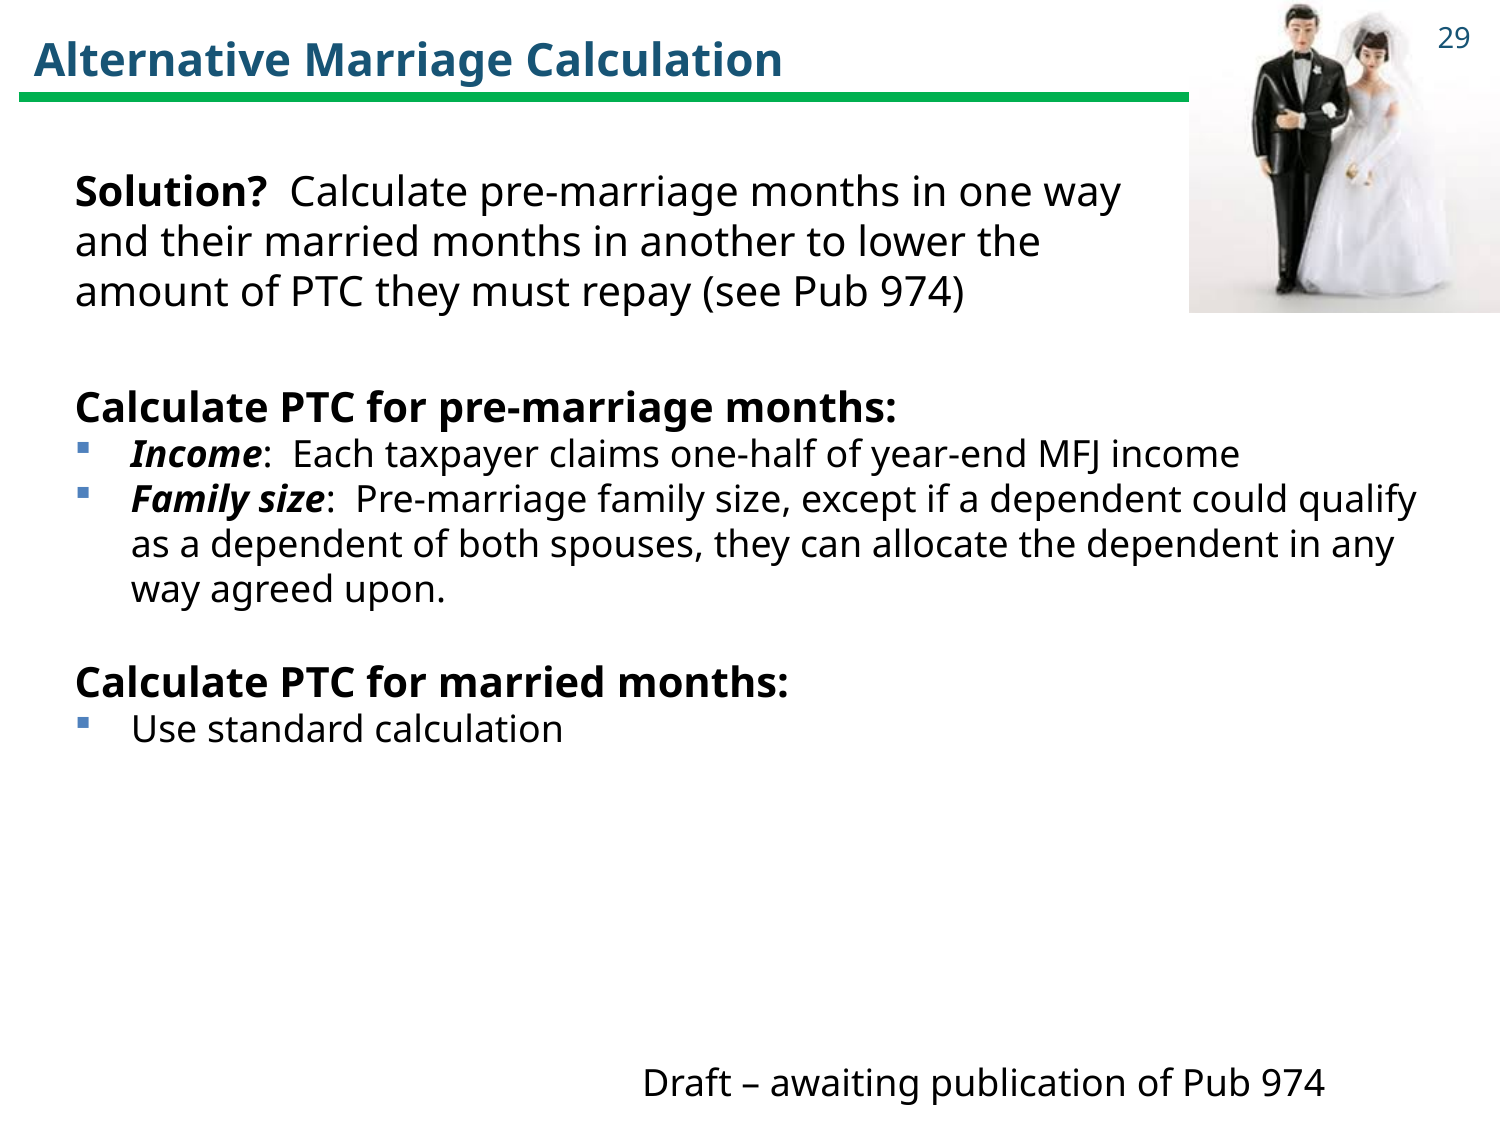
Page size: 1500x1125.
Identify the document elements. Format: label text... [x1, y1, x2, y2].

list Solution? Calculate pre-marriage months in one way and their married months in another to lower the amount of PTC they must repay (see Pub 974) [59, 156, 1192, 329]
title Alternative Marriage Calculation [18, 15, 1182, 101]
picture [1187, 0, 1500, 314]
text_box Draft – awaiting publication of Pub 974 [627, 1051, 1476, 1112]
text_box Calculate PTC for pre-marriage months: Income: Each taxpayer claims one-half of year-end MFJ income Family size: Pre-marriage family size, except if a dependent could qualify as a dependent of both spouses, they can allocate the dependent in any way agreed upon. Calculate PTC for married months: Use standard calculation [59, 372, 1446, 758]
